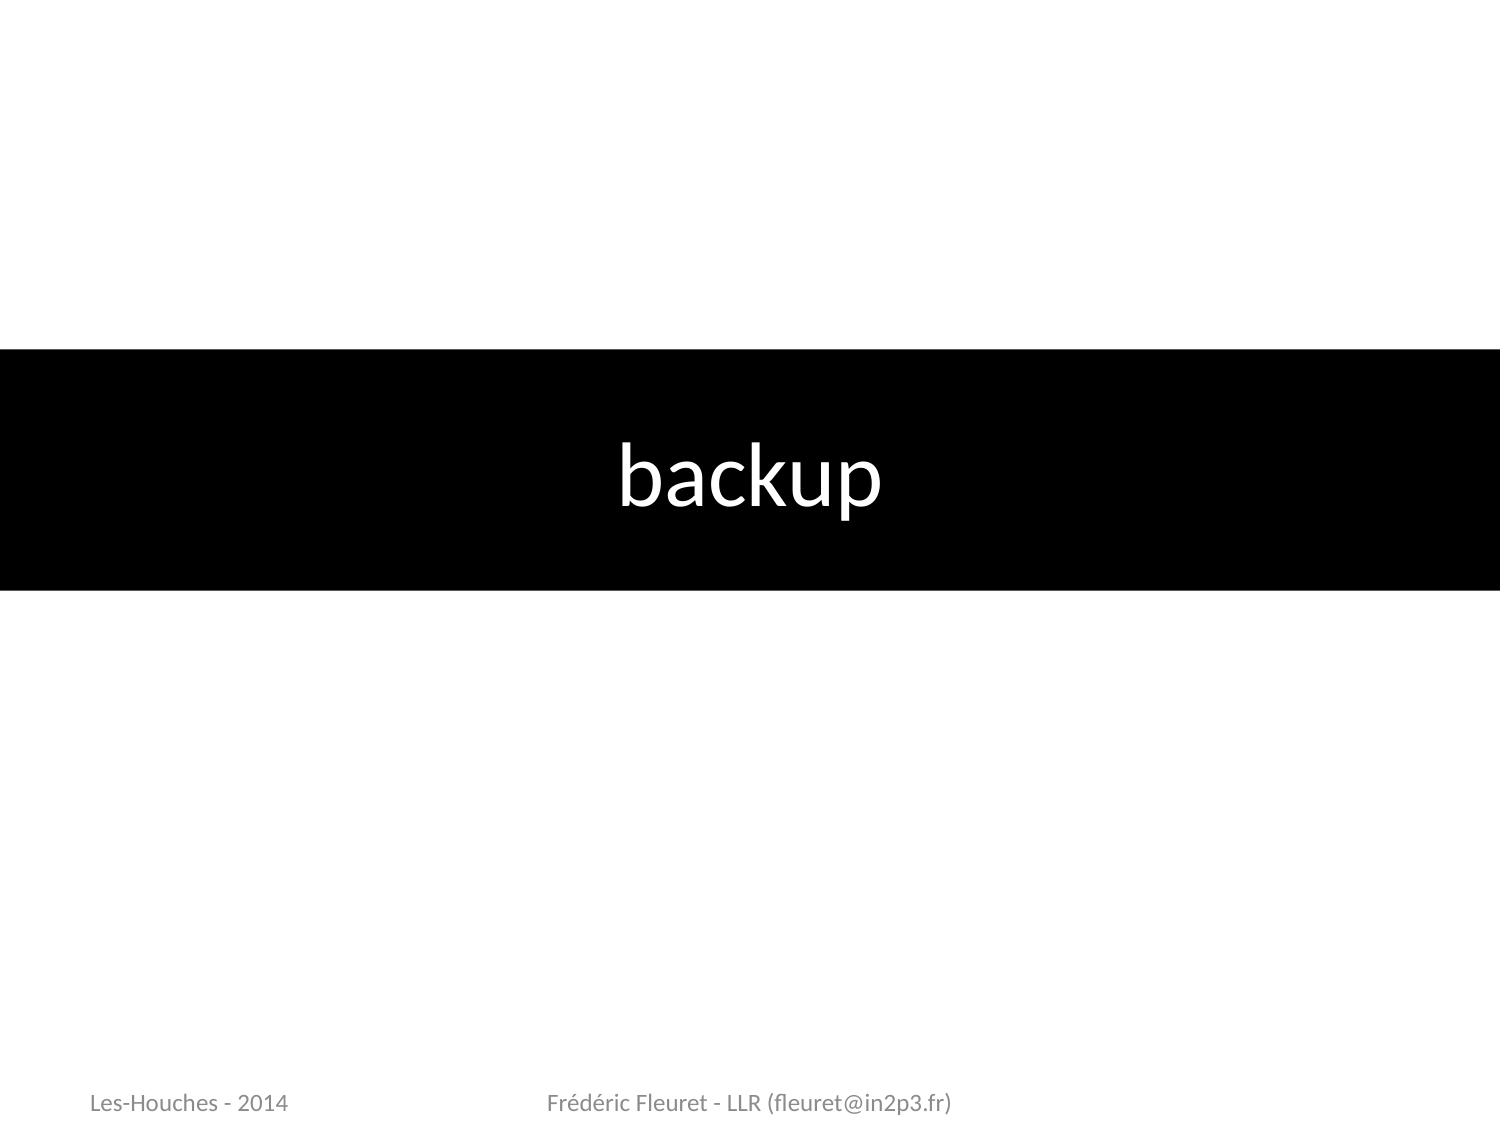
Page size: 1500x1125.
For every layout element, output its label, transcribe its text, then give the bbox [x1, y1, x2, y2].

footer Frédéric Fleuret - LLR (fleuret@in2p3.fr) [512, 1085, 988, 1118]
slide_number Les-Houches - 2014 [75, 1085, 425, 1118]
title backup [0, 349, 1500, 591]
